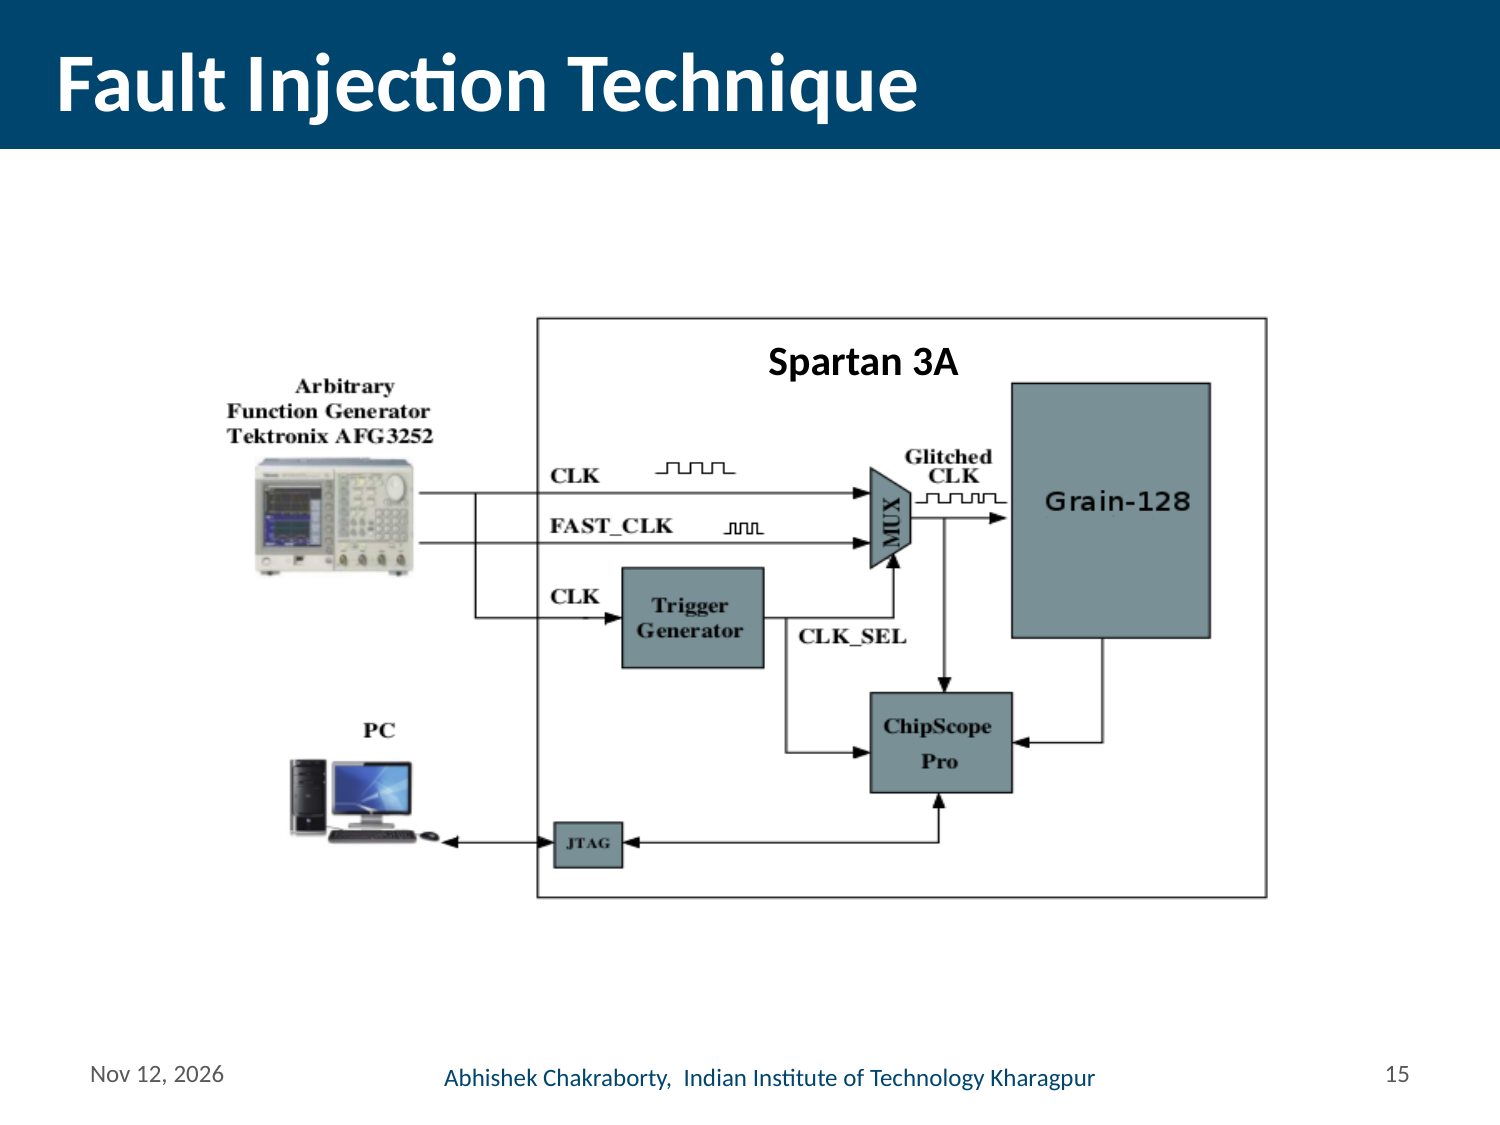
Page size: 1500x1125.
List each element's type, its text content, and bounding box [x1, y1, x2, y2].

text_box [212, 299, 1288, 913]
slide_number 14 [1246, 1042, 1425, 1103]
slide_number 5-Mar-15 [75, 1042, 254, 1103]
text_box Abhishek Chakraborty, Indian Institute of Technology Kharagpur [301, 1046, 1246, 1107]
title Fault Injection Technique [41, 15, 1459, 142]
